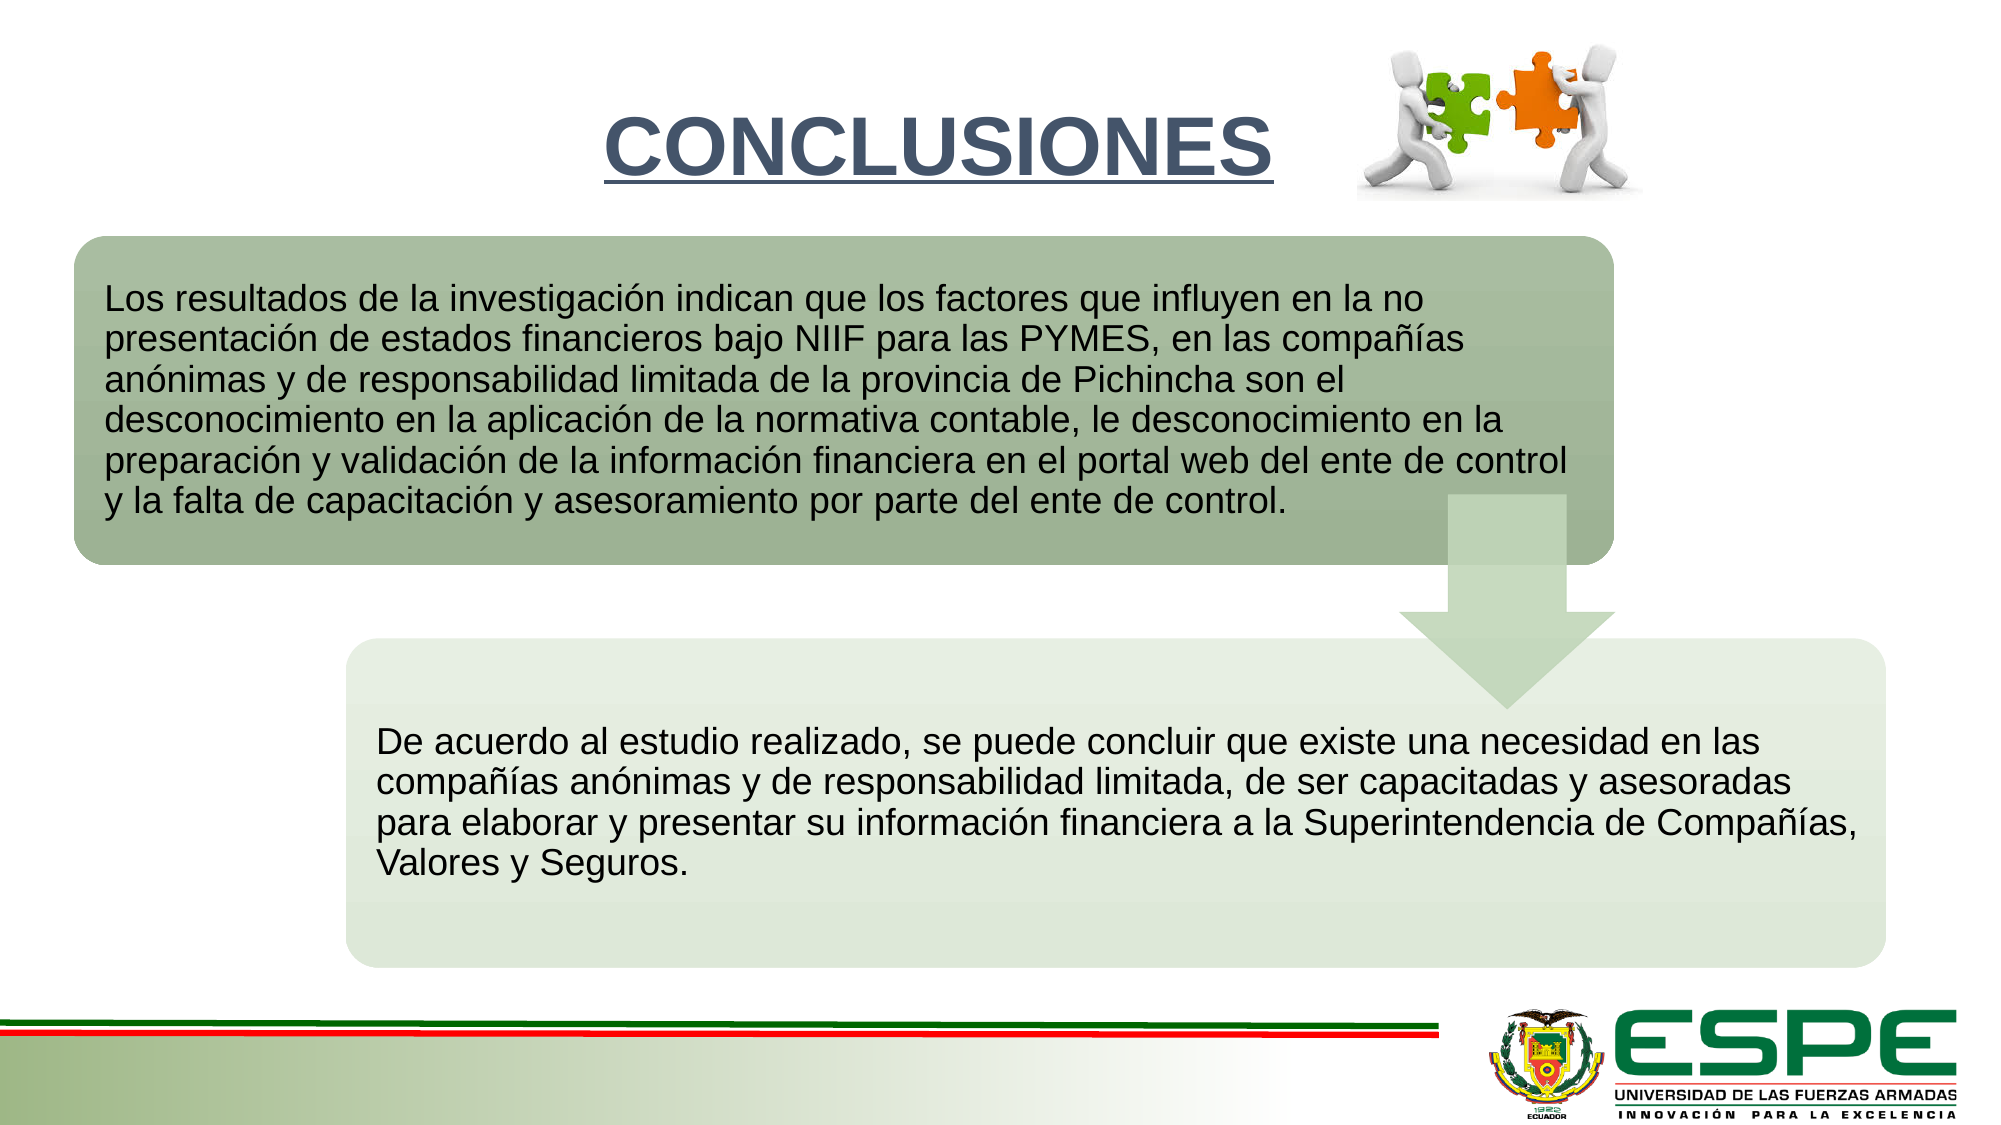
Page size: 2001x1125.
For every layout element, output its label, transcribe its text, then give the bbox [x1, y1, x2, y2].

picture [1357, 42, 1643, 201]
picture [1489, 1009, 1957, 1119]
text_box CONCLUSIONES [559, 84, 1318, 200]
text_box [73, 236, 1886, 968]
